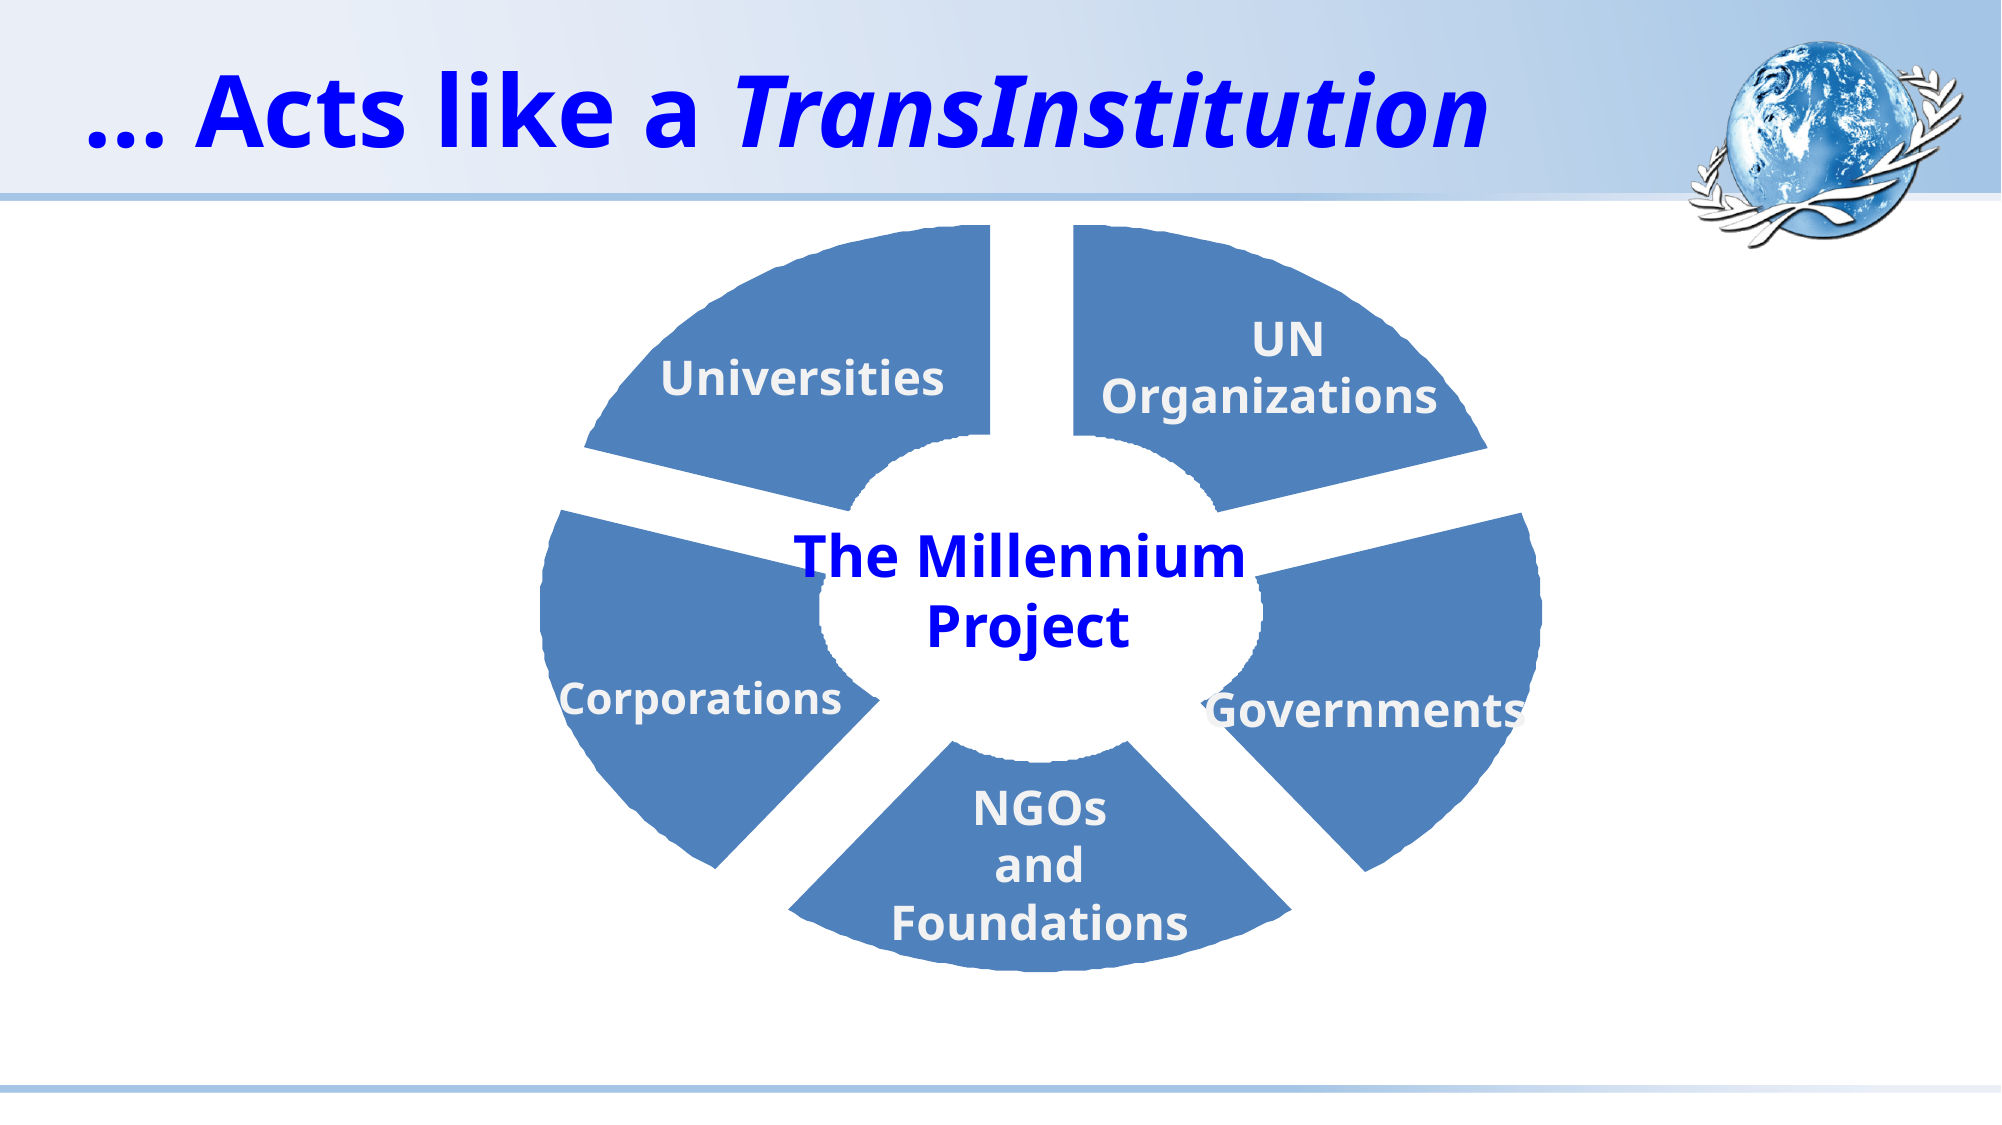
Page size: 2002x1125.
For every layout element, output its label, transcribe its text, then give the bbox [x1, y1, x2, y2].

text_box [1200, 512, 1543, 873]
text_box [787, 740, 1293, 973]
text_box The Millennium Project [885, 509, 1195, 670]
text_box … Acts like a TransInstitution [63, 37, 1513, 178]
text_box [583, 224, 991, 512]
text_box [1031, 224, 1507, 513]
picture [0, 0, 2001, 1125]
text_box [539, 509, 881, 870]
